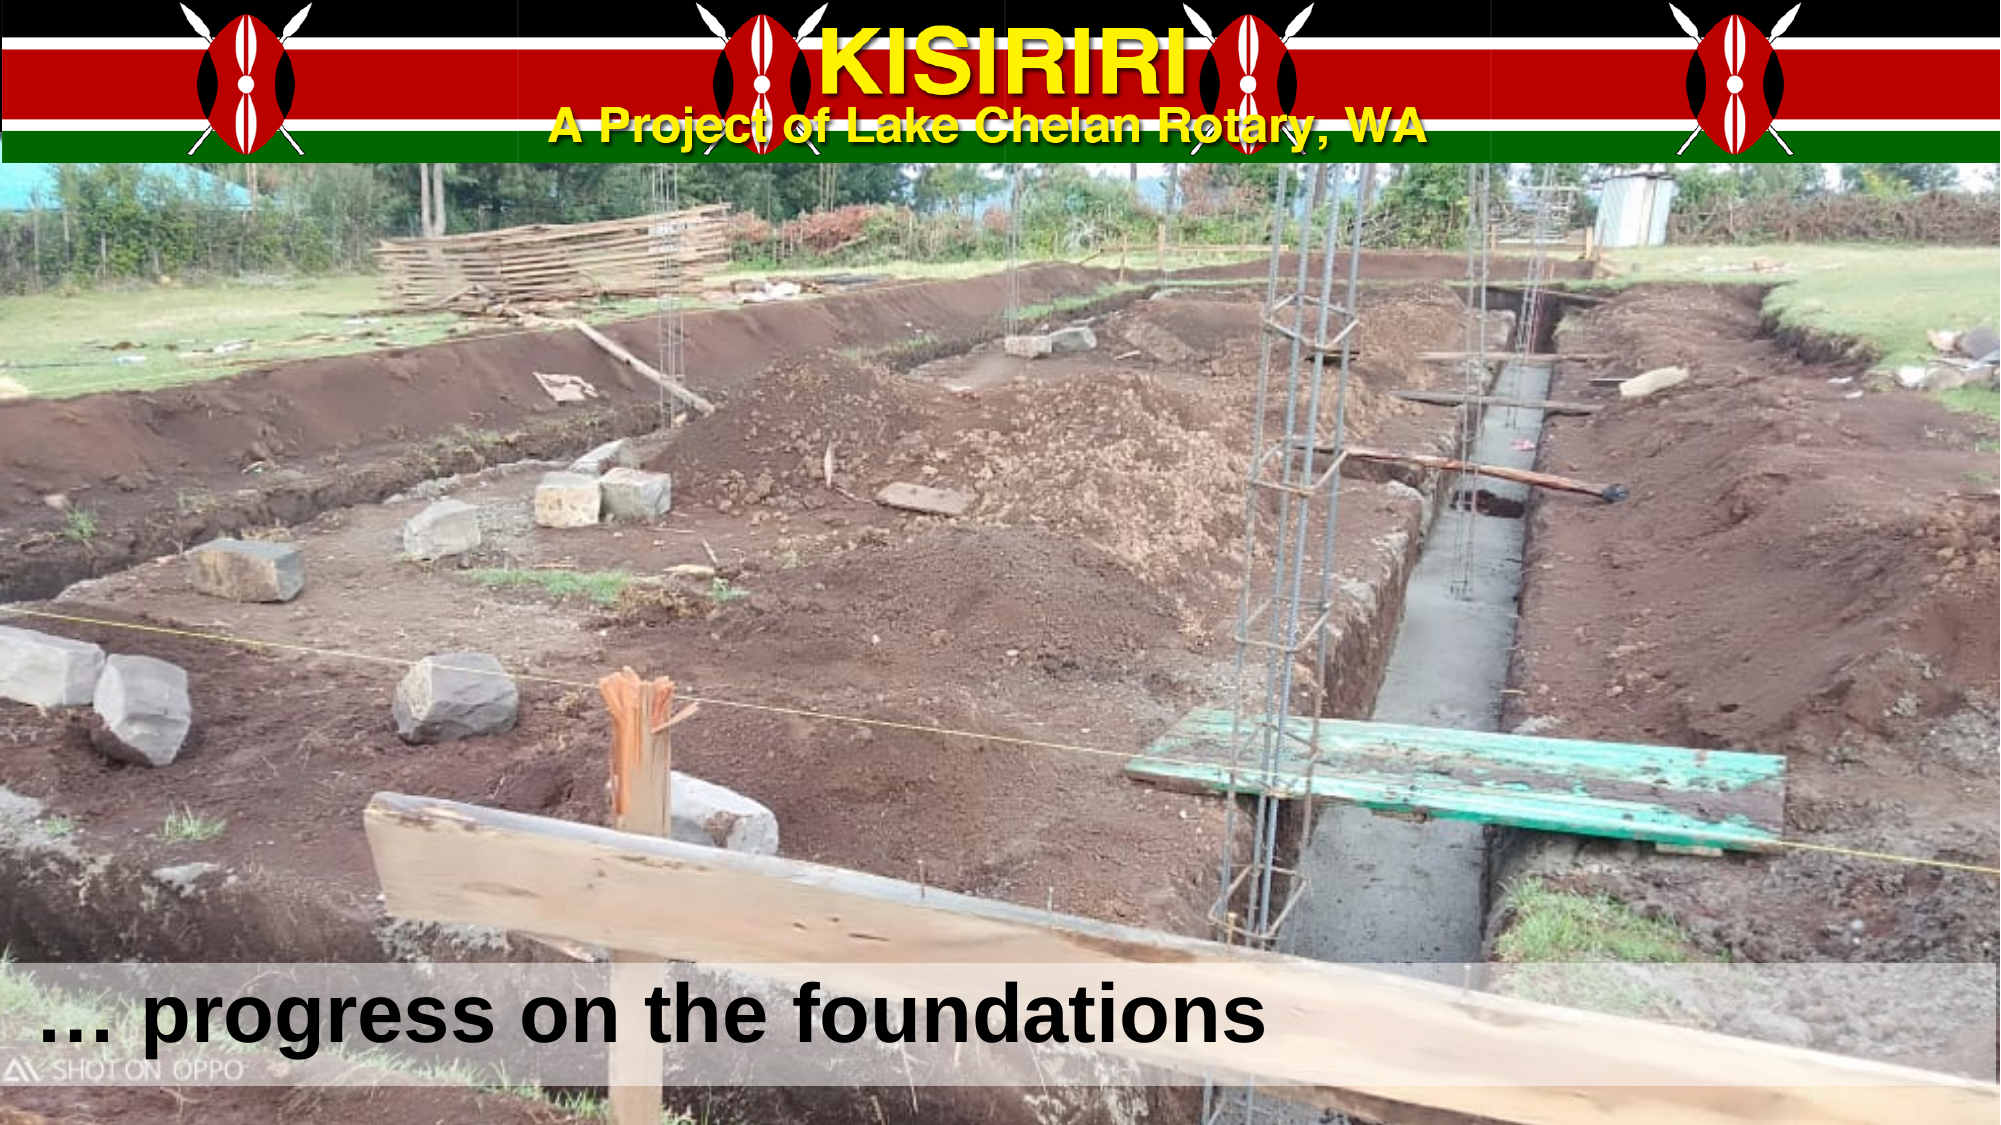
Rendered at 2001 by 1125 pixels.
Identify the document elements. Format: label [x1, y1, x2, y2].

list [0, 132, 2000, 1125]
picture [2, 0, 2000, 163]
